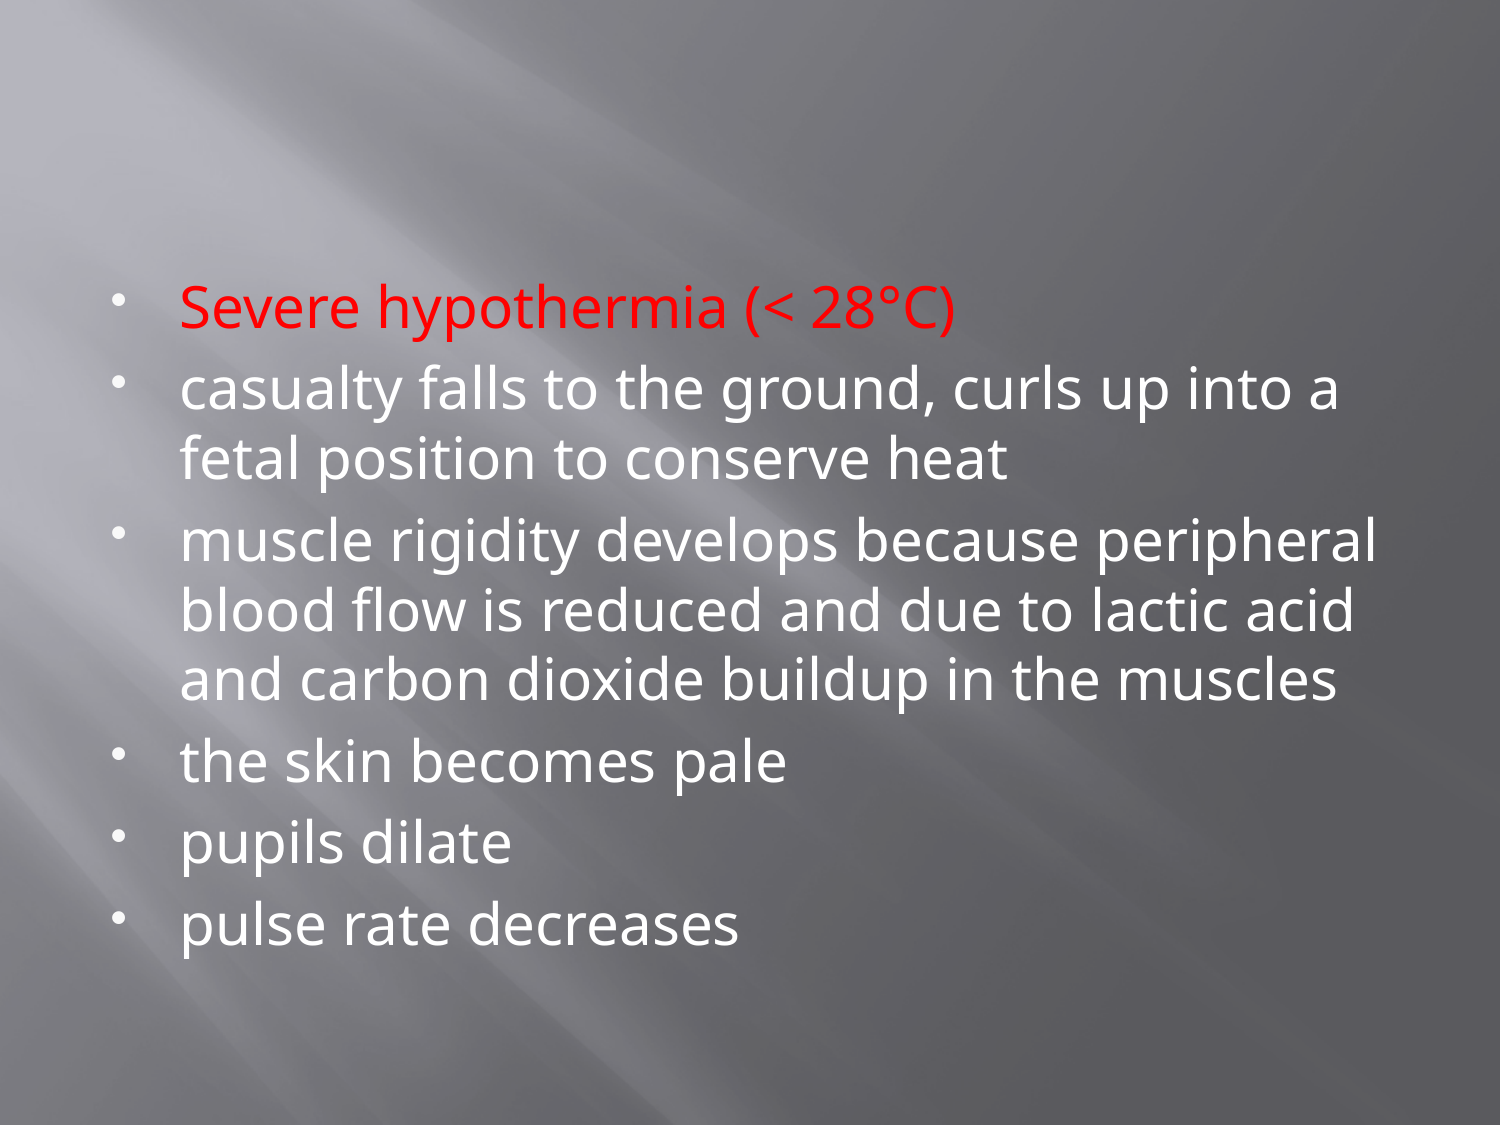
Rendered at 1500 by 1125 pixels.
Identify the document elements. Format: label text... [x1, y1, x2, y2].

list Severe hypothermia (< 28°C) casualty falls to the ground, curls up into a fetal position to conserve heat muscle rigidity develops because peripheral blood flow is reduced and due to lactic acid and carbon dioxide buildup in the muscles the skin becomes pale pupils dilate pulse rate decreases [75, 262, 1425, 1035]
